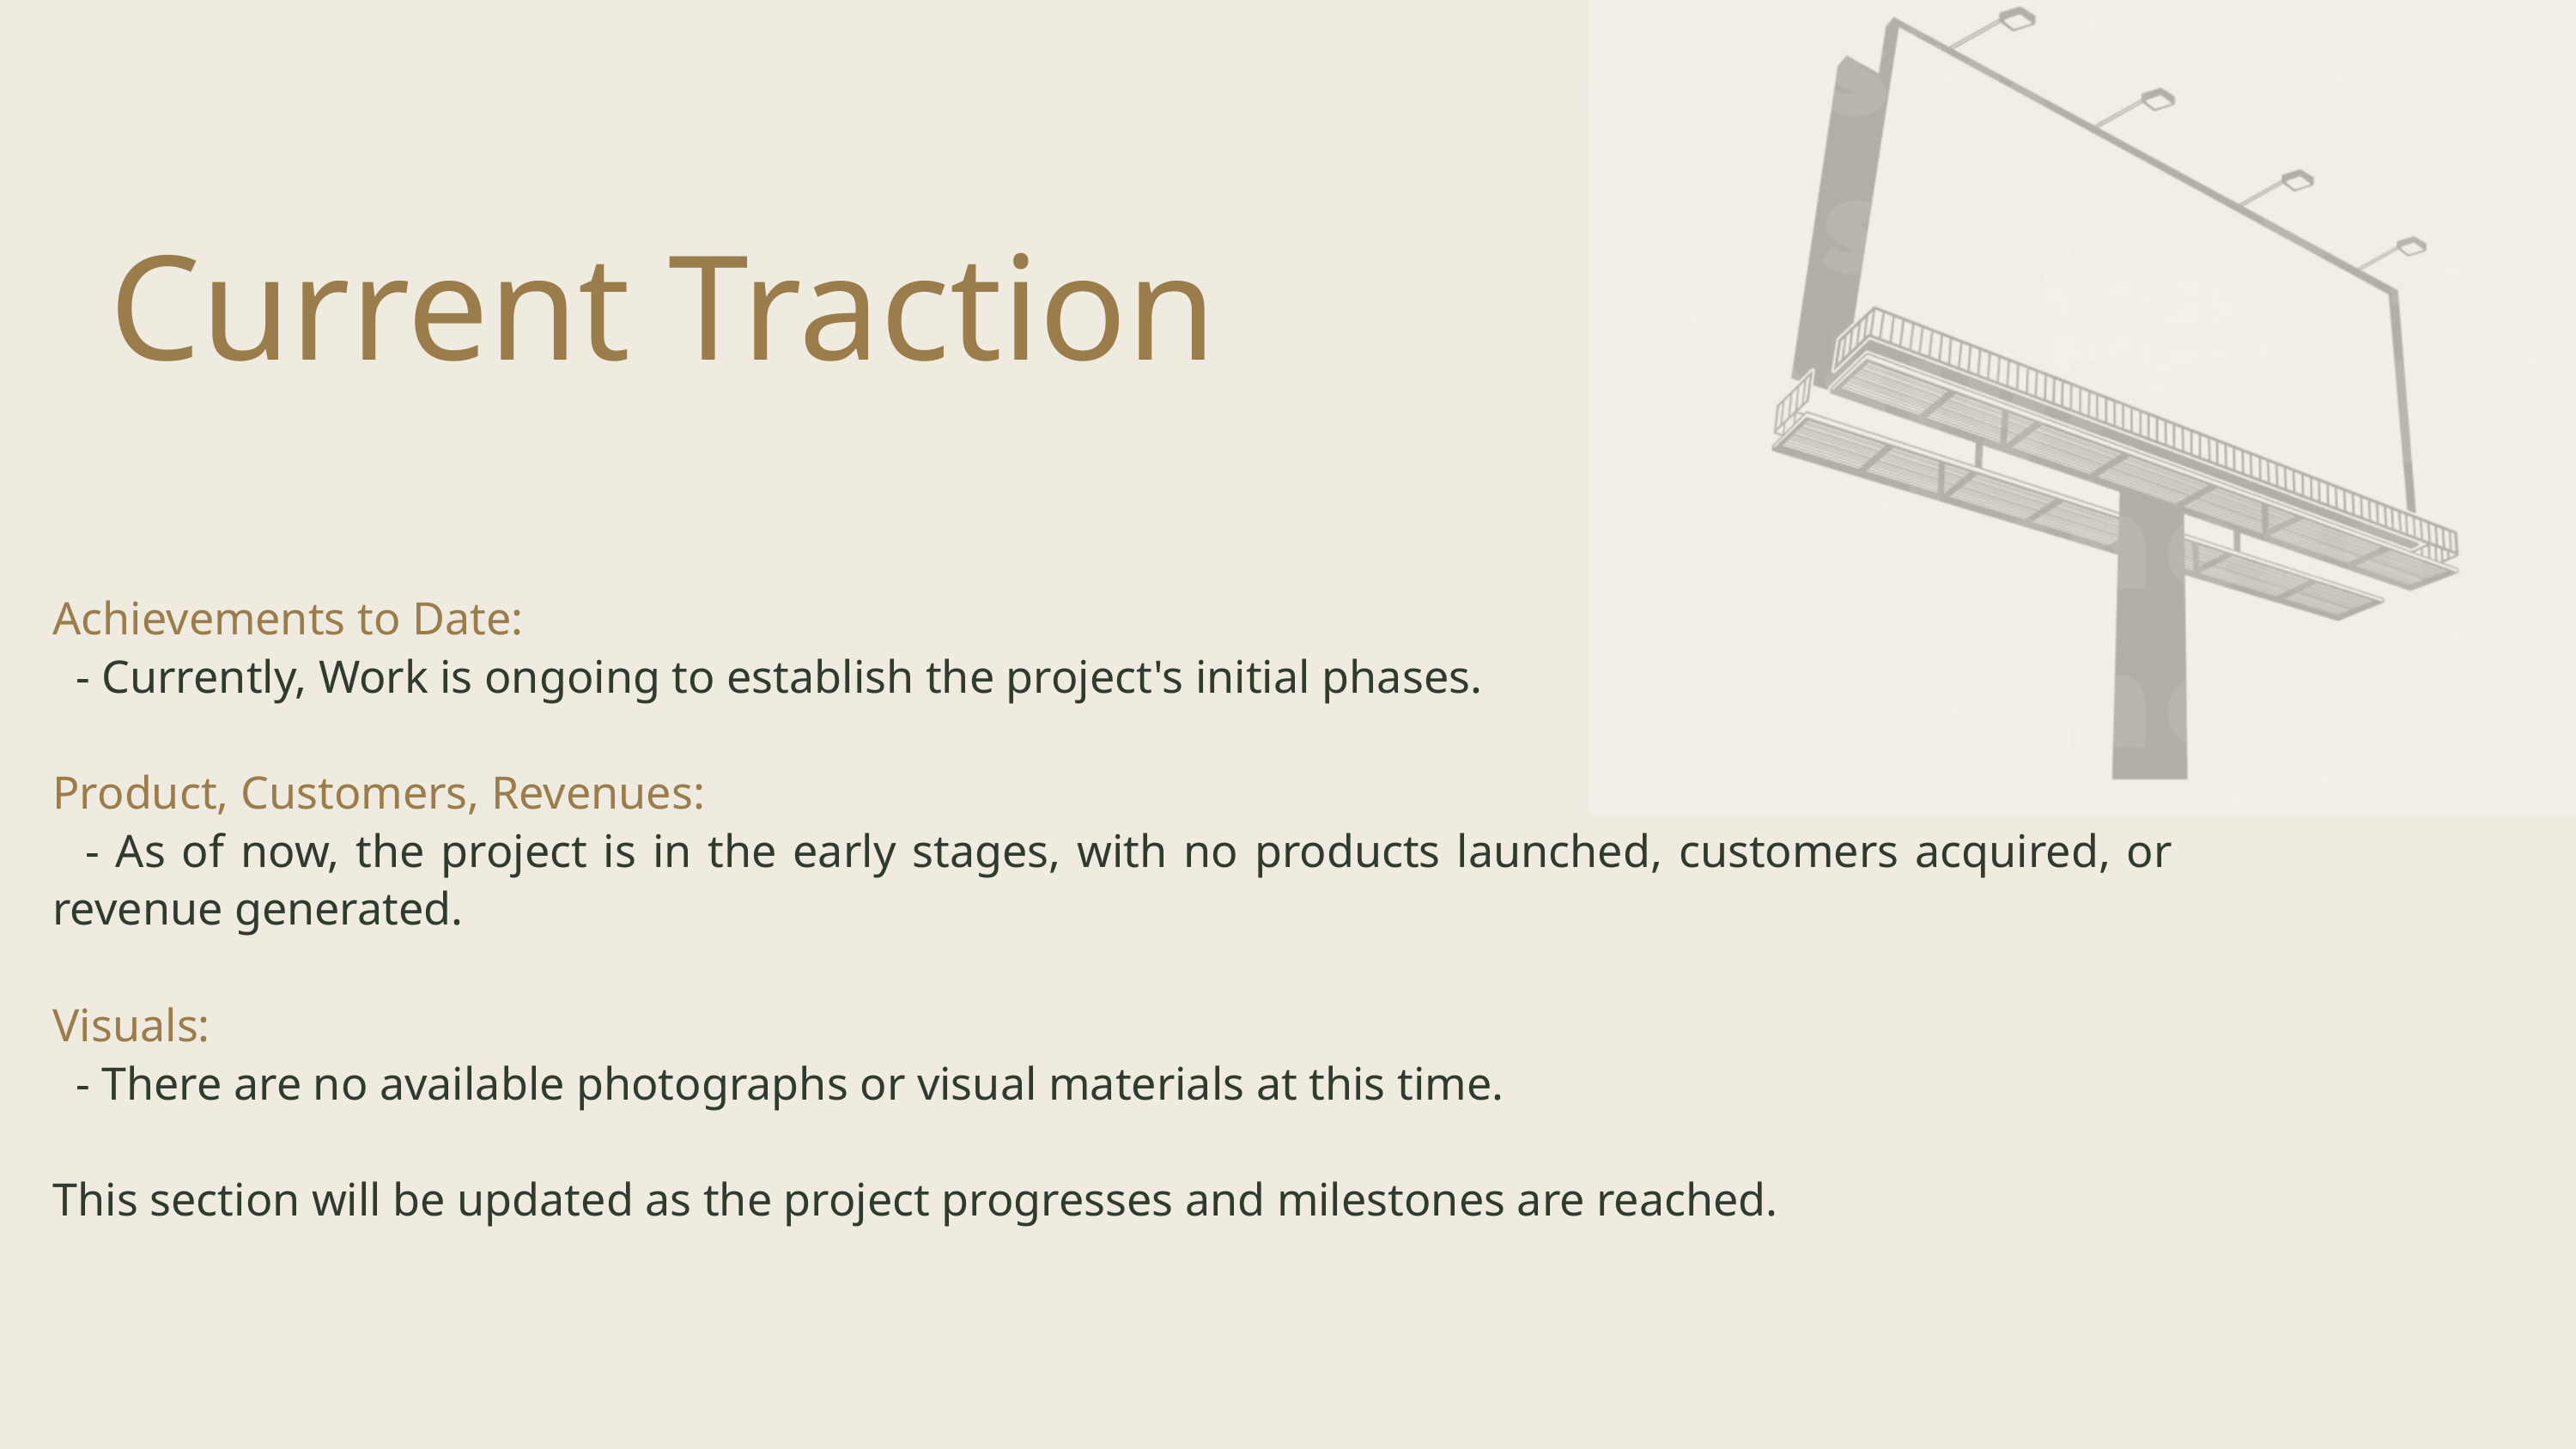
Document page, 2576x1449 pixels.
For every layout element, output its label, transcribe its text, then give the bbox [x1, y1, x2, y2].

text_box [1589, 0, 2576, 815]
text_box Achievements to Date: - Currently, Work is ongoing to establish the project's initial phases. Product, Customers, Revenues: - As of now, the project is in the early stages, with no products launched, customers acquired, or revenue generated. Visuals: - There are no available photographs or visual materials at this time. This section will be updated as the project progresses and milestones are reached. [52, 476, 2175, 1225]
text_box Current Traction [0, 186, 1327, 390]
